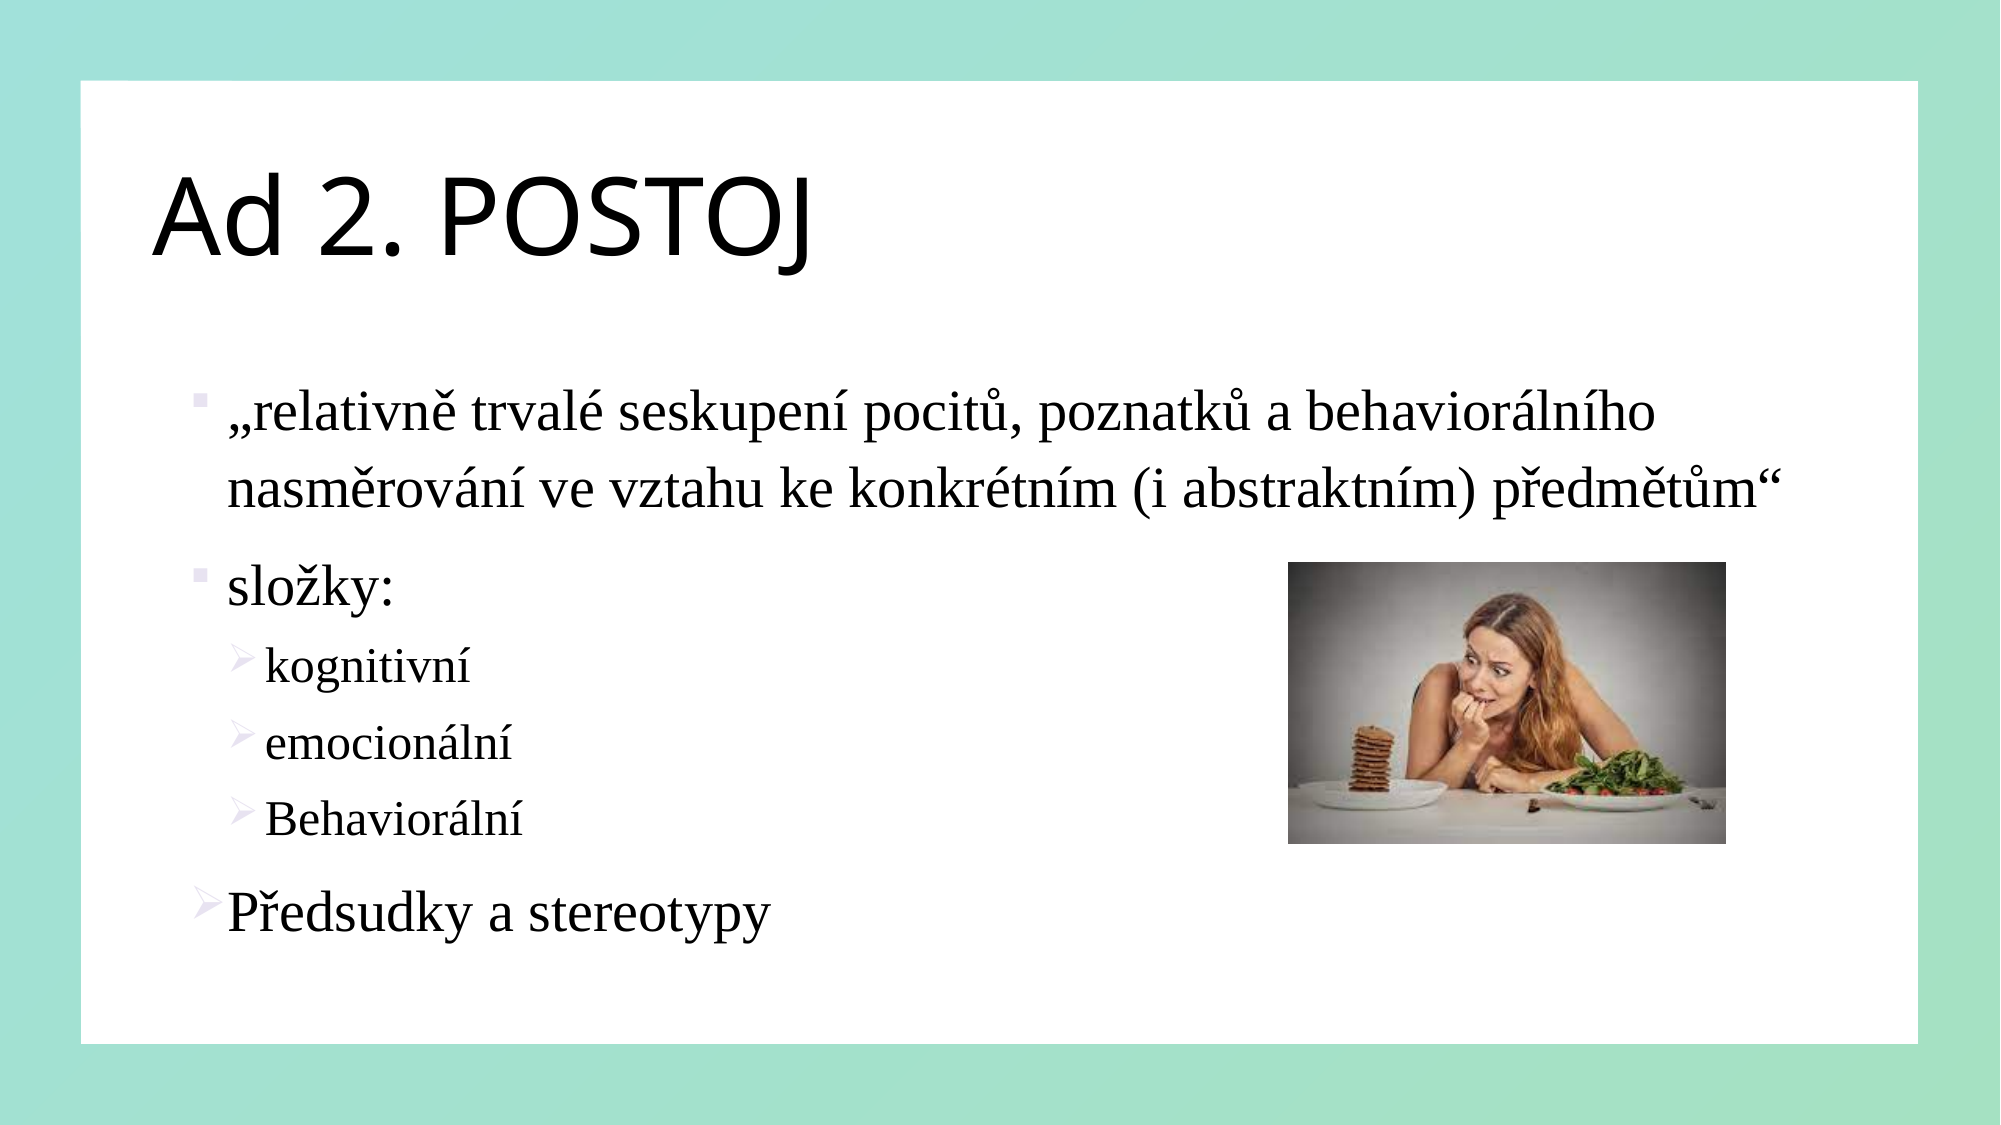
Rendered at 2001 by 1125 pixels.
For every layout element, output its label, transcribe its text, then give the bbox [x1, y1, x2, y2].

picture [1288, 562, 1726, 844]
list „relativně trvalé seskupení pocitů, poznatků a behaviorálního nasměrování ve vztahu ke konkrétním (i abstraktním) předmětům“ složky: kognitivní emocionální Behaviorální Předsudky a stereotypy [137, 357, 1863, 1014]
title Ad 2. POSTOJ [137, 111, 1863, 330]
